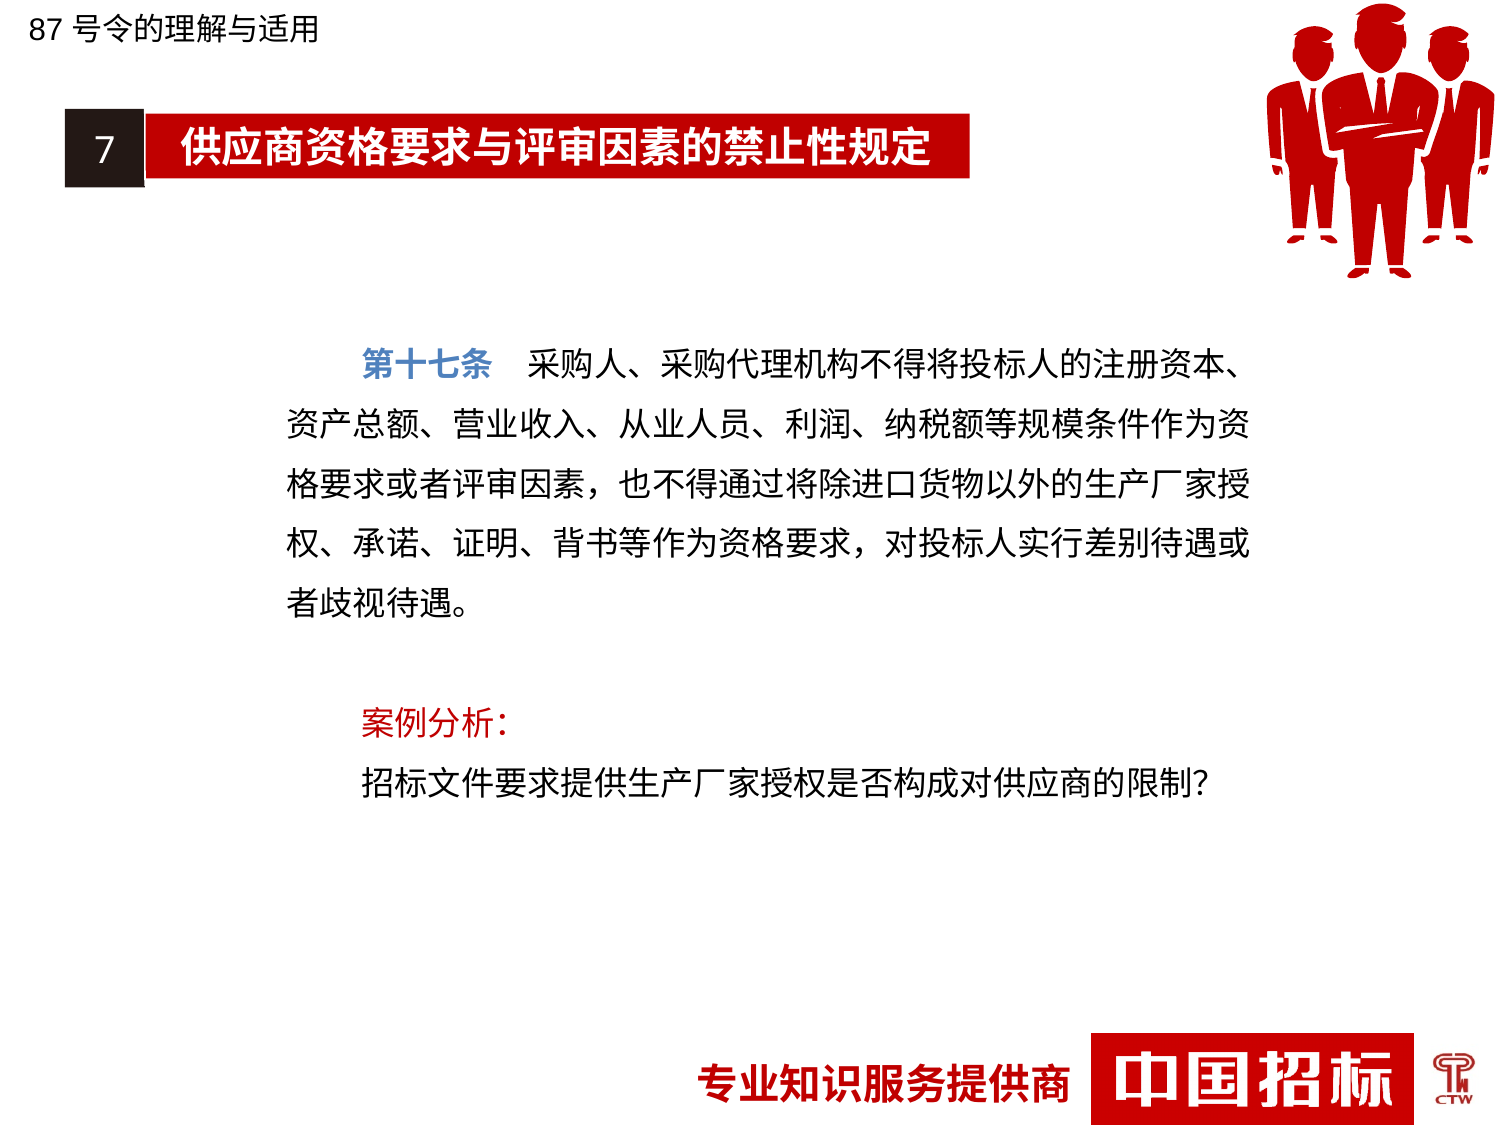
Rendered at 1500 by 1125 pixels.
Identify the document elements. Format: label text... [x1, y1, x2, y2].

picture [1091, 1032, 1500, 1125]
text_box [64, 106, 970, 188]
text_box 87号令的理解与适用 [13, 1, 705, 54]
text_box 第十七条 采购人、采购代理机构不得将投标人的注册资本、资产总额、营业收入、从业人员、利润、纳税额等规模条件作为资格要求或者评审因素，也不得通过将除进口货物以外的生产厂家授权、承诺、证明、背书等作为资格要求，对投标人实行差别待遇或者歧视待遇。 案例分析： 招标文件要求提供生产厂家授权是否构成对供应商的限制？ [271, 315, 1277, 810]
